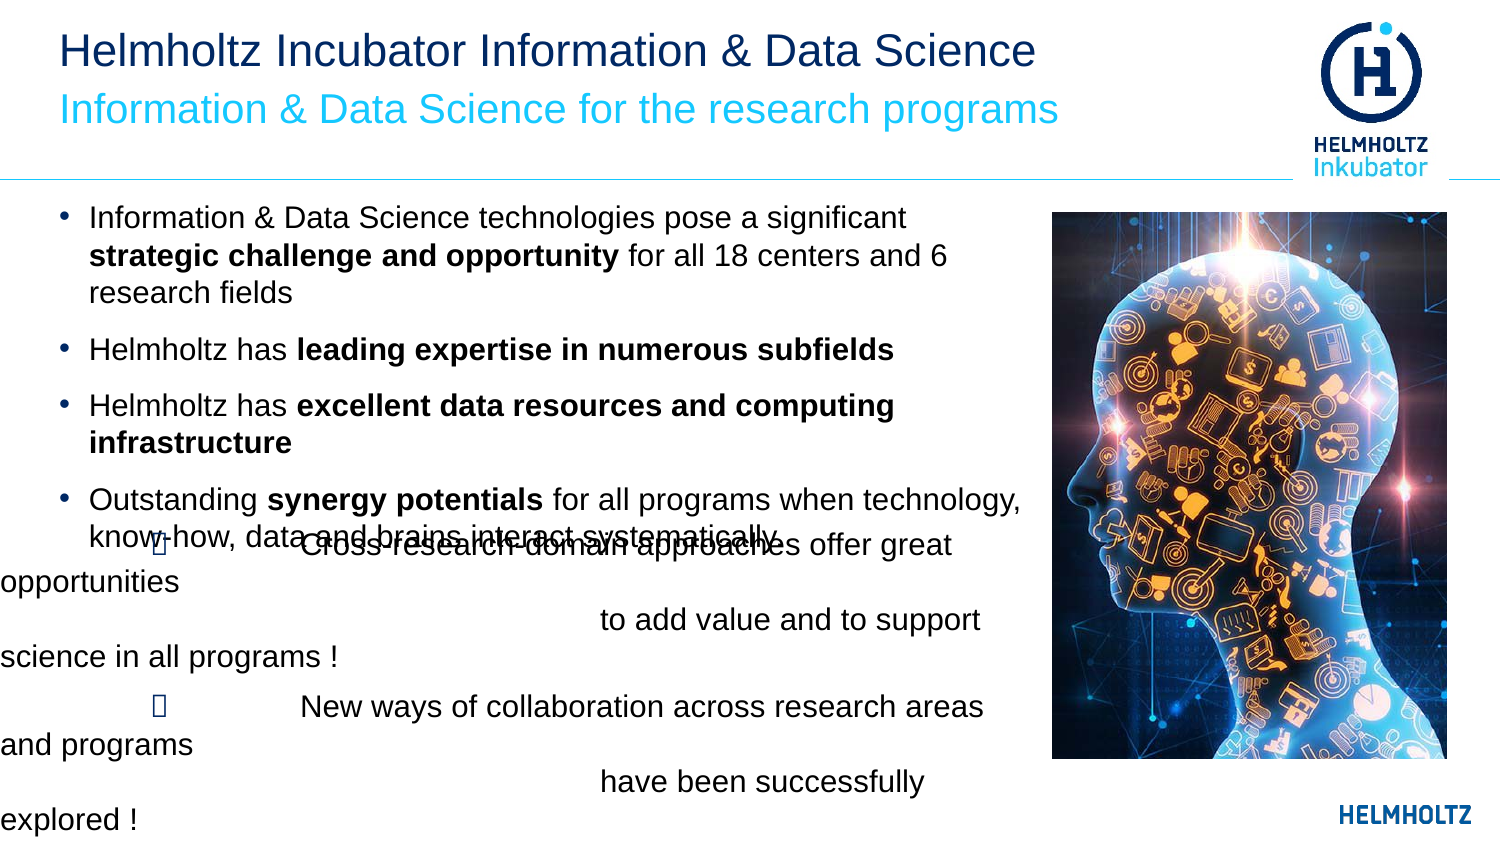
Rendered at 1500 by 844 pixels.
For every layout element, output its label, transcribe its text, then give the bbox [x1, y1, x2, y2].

picture [1051, 211, 1448, 759]
picture [1293, 0, 1449, 198]
list  Cross-research-domain approaches offer great opportunities to add value and to support science in all programs !  New ways of collaboration across research areas and programs have been successfully explored !  The Helmholtz Incubator was created to address these tasks and has delivered impressive results for over five years ! [0, 524, 1046, 844]
title Helmholtz Incubator Information & Data Science [59, 20, 1288, 82]
list Information & Data Science technologies pose a significant strategic challenge and opportunity for all 18 centers and 6 research fields Helmholtz has leading expertise in numerous subfields Helmholtz has excellent data resources and computing infrastructure Outstanding synergy potentials for all programs when technology, know-how, data and brains interact systematically. [59, 197, 1046, 499]
list Information & Data Science for the research programs [59, 94, 1288, 139]
picture [1340, 805, 1471, 824]
